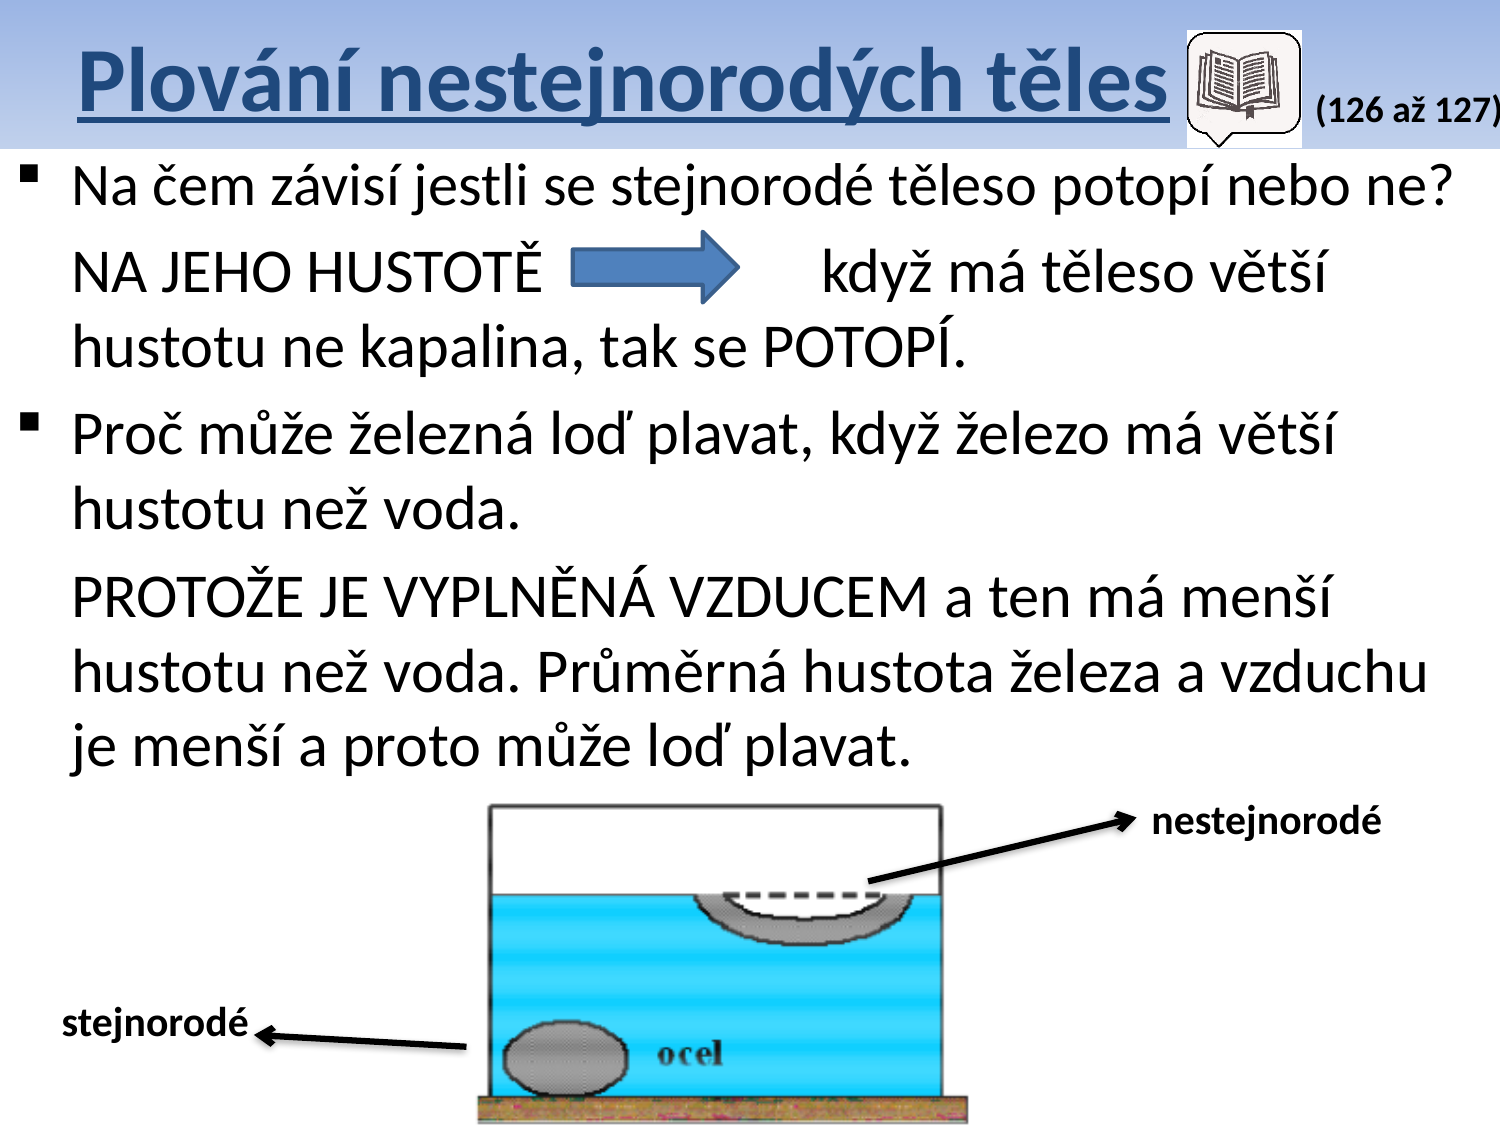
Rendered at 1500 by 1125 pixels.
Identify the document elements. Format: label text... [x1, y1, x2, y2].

picture [454, 778, 992, 1125]
list Na čem závisí jestli se stejnorodé těleso potopí nebo ne? NA JEHO HUSTOTĚ když má těleso větší hustotu ne kapalina, tak se POTOPÍ. Proč může železná loď plavat, když železo má větší hustotu než voda. PROTOŽE JE VYPLNĚNÁ VZDUCEM a ten má menší hustotu než voda. Průměrná hustota železa a vzduchu je menší a proto může loď plavat. [0, 137, 1500, 1125]
text_box stejnorodé [46, 987, 399, 1053]
text_box nestejnorodé [1136, 785, 1442, 850]
title Plování nestejnorodých těles [0, 0, 1500, 137]
text_box [570, 229, 741, 305]
picture [1186, 30, 1303, 148]
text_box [867, 817, 1137, 882]
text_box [253, 1034, 467, 1047]
text_box (126 až 127) [1307, 78, 1500, 138]
